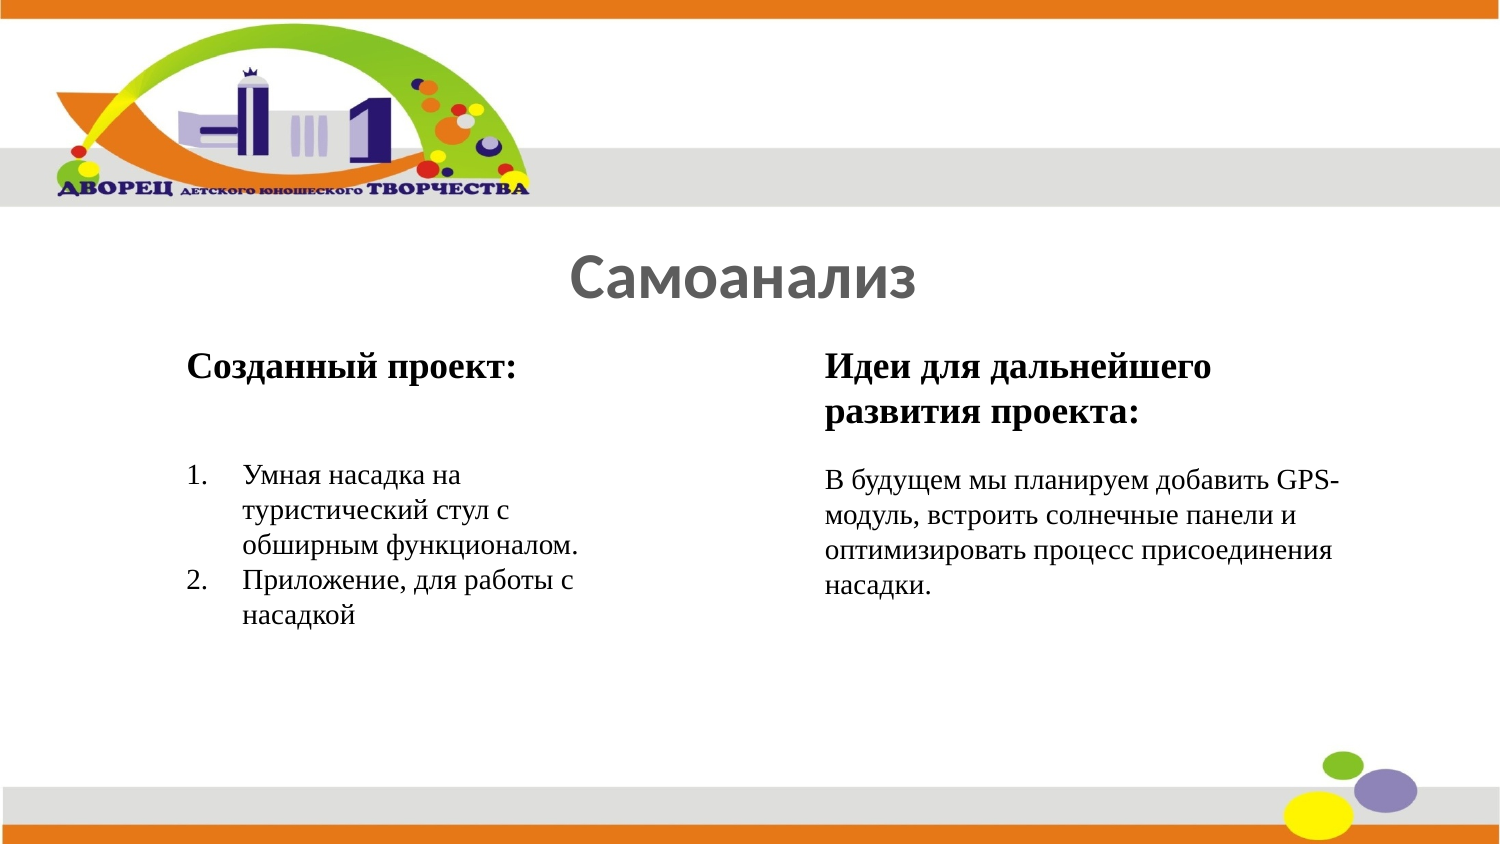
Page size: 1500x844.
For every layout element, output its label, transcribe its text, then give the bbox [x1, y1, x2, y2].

picture [0, 0, 1500, 844]
list Самоанализ [555, 225, 944, 319]
text_box Созданный проект: Умная насадка на туристический стул с обширным функционалом. Приложение, для работы с насадкой [171, 333, 642, 683]
text_box Идеи для дальнейшего развития проекта: В будущем мы планируем добавить GPS-модуль, встроить солнечные панели и оптимизировать процесс присоединения насадки. [809, 333, 1376, 608]
